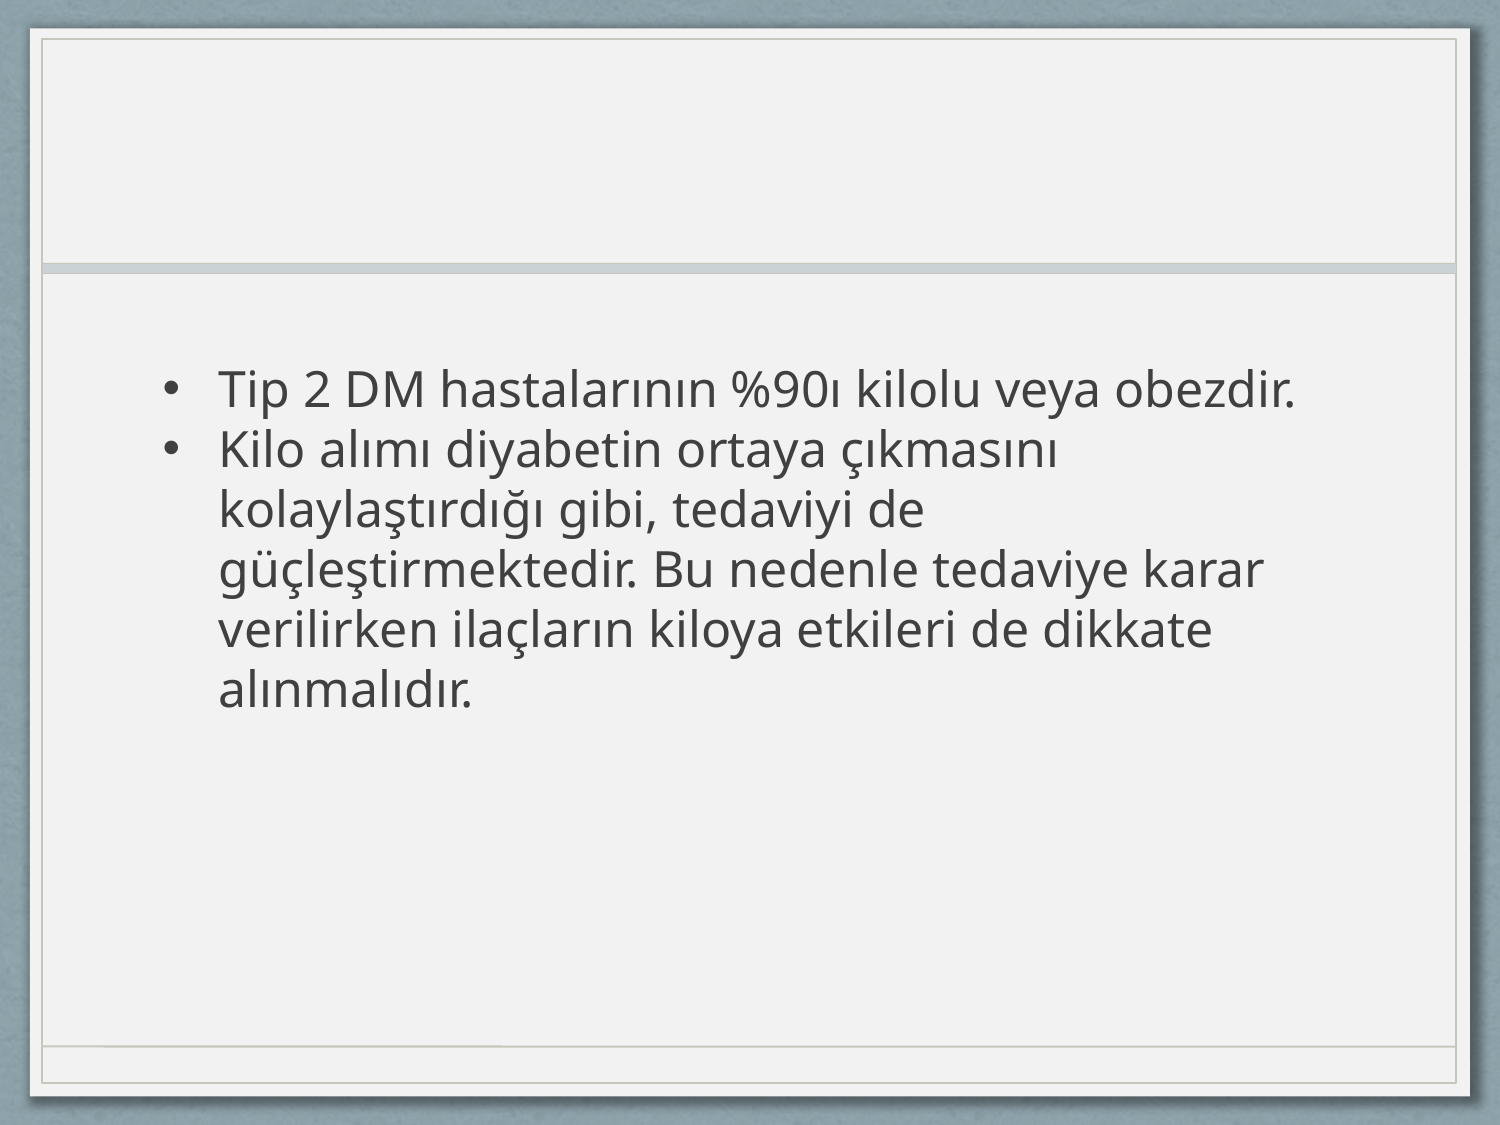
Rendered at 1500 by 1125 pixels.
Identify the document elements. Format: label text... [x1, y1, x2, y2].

list Tip 2 DM hastalarının %90ı kilolu veya obezdir. Kilo alımı diyabetin ortaya çıkmasını kolaylaştırdığı gibi, tedaviyi de güçleştirmektedir. Bu nedenle tedaviye karar verilirken ilaçların kiloya etkileri de dikkate alınmalıdır. [147, 350, 1353, 995]
